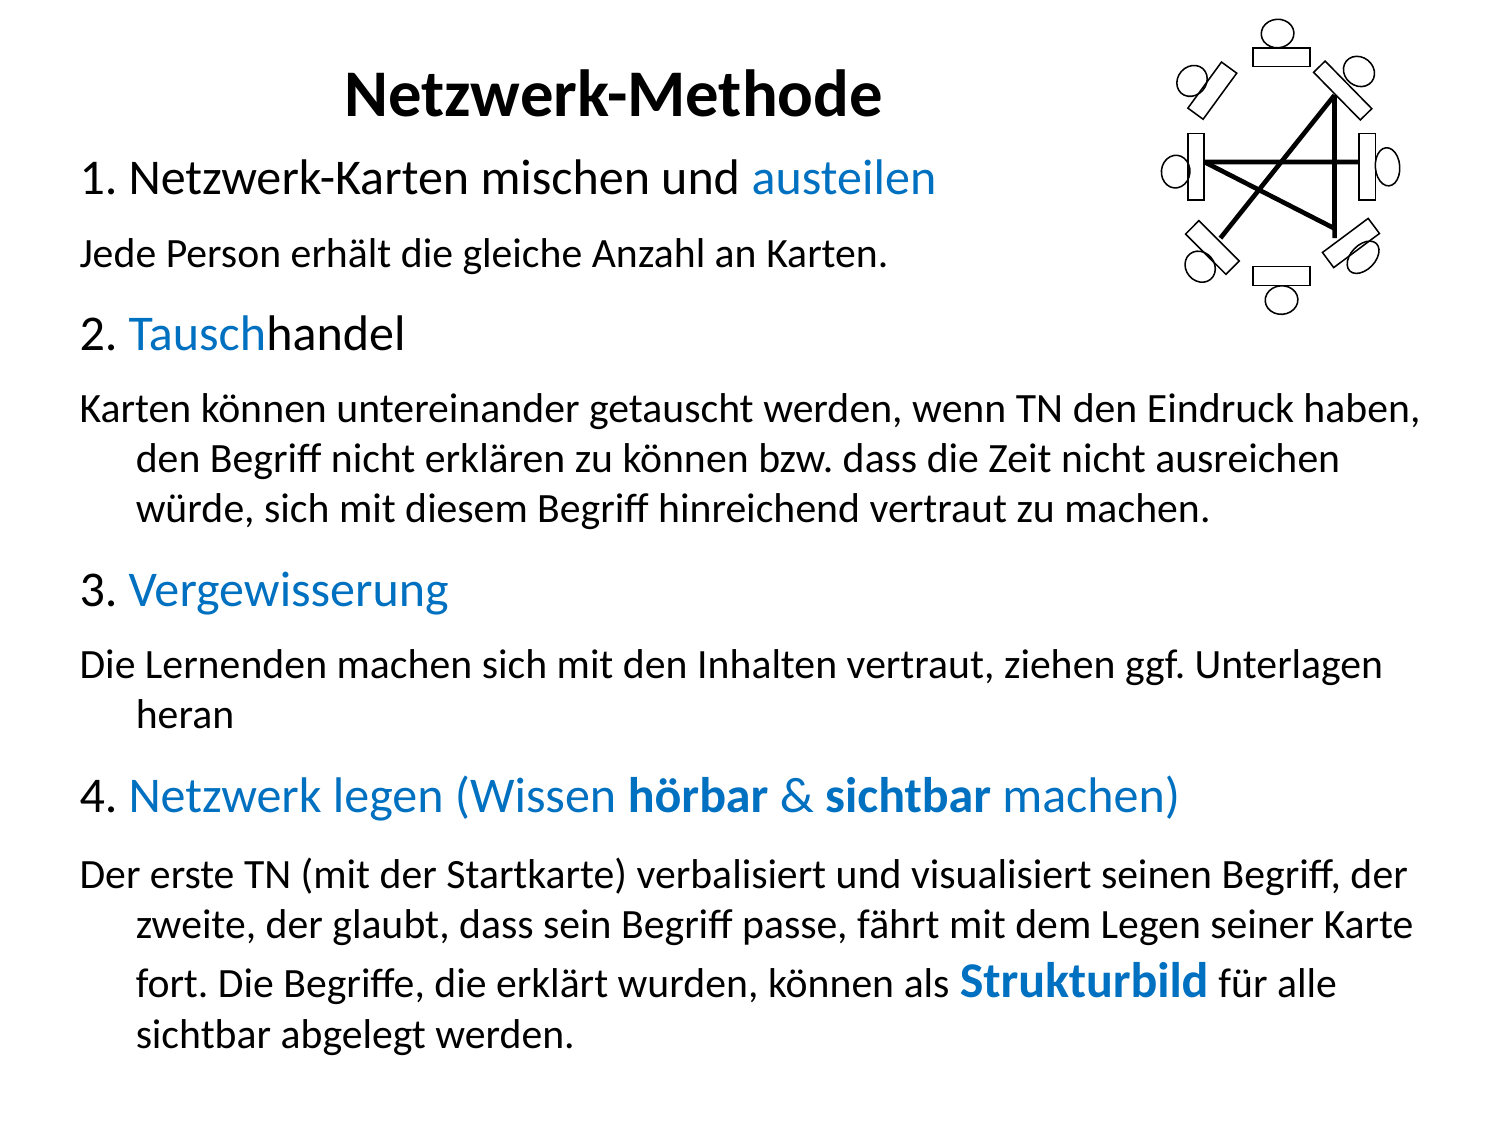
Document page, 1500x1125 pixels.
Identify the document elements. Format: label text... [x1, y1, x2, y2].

text_box 1. Netzwerk-Karten mischen und austeilen Jede Person erhält die gleiche Anzahl an Karten. 2. Tauschhandel Karten können untereinander getauscht werden, wenn TN den Eindruck haben, den Begriff nicht erklären zu können bzw. dass die Zeit nicht ausreichen würde, sich mit diesem Begriff hinreichend vertraut zu machen. 3. Vergewisserung Die Lernenden machen sich mit den Inhalten vertraut, ziehen ggf. Unterlagen heran 4. Netzwerk legen (Wissen hörbar & sichtbar machen) Der erste TN (mit der Startkarte) verbalisiert und visualisiert seinen Begriff, der zweite, der glaubt, dass sein Begriff passe, fährt mit dem Legen seiner Karte fort. Die Begriffe, die erklärt wurden, können als Strukturbild für alle sichtbar abgelegt werden. [64, 137, 1459, 1065]
text_box Netzwerk-Methode [171, 42, 1058, 137]
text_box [1163, 18, 1400, 315]
